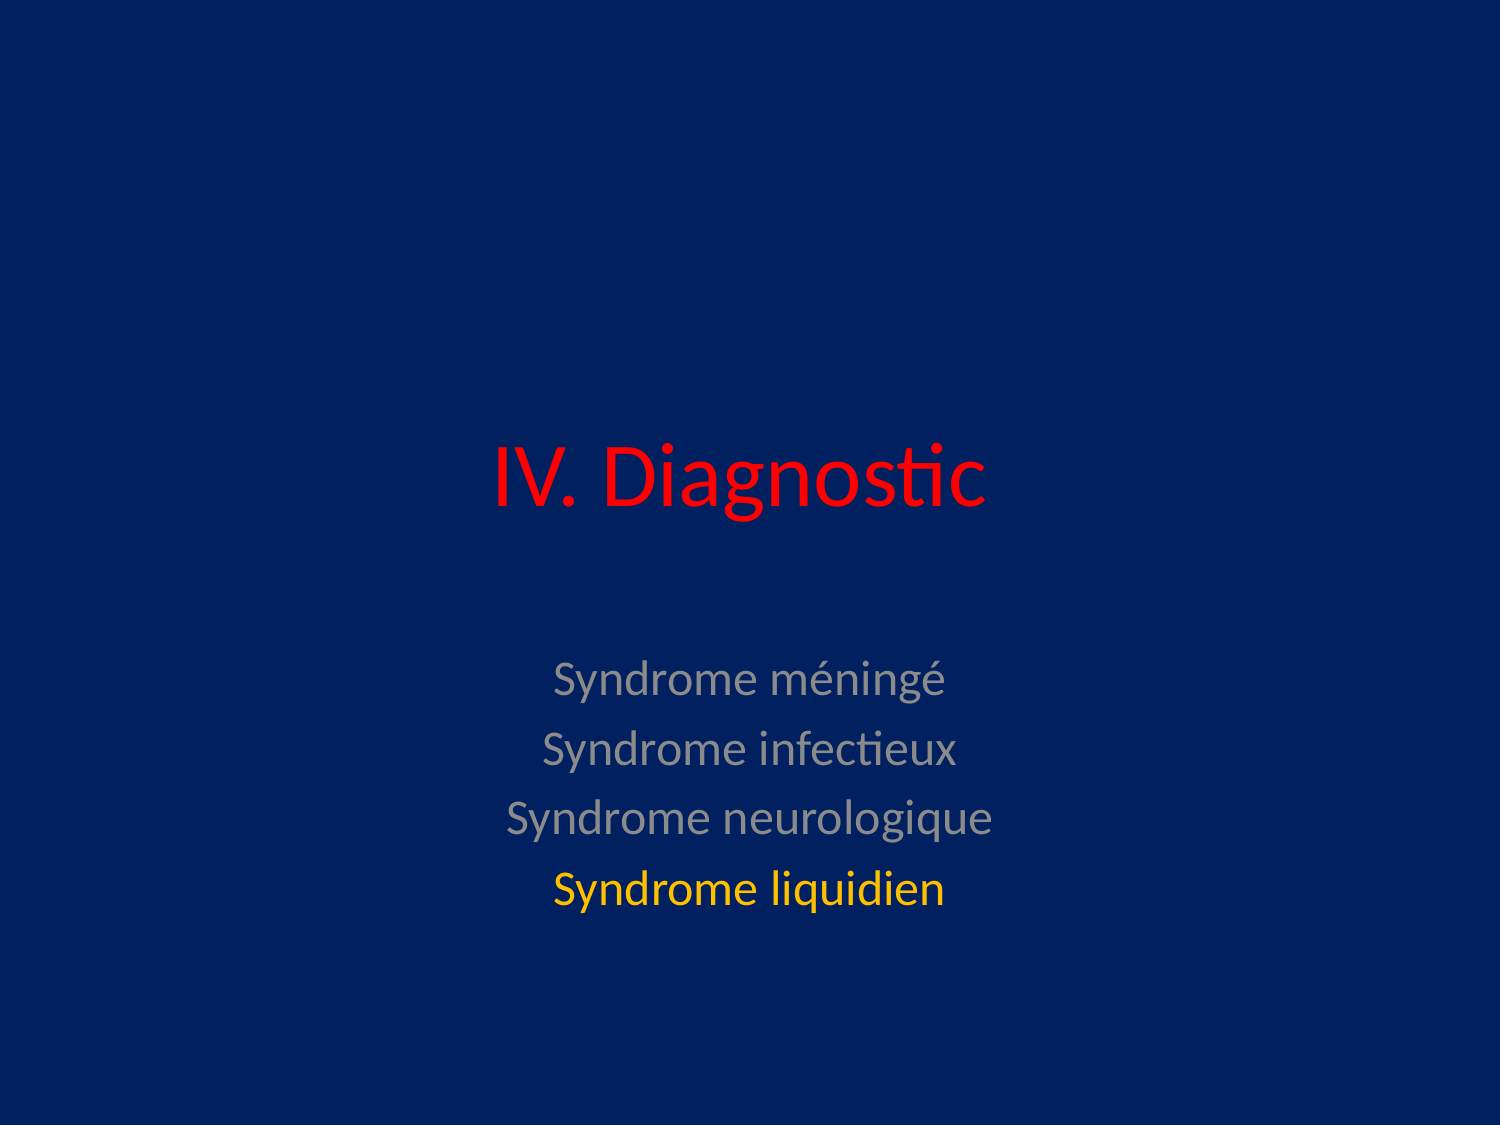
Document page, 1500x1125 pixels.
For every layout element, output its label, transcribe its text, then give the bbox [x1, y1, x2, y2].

subtitle Syndrome méningé Syndrome infectieux Syndrome neurologique Syndrome liquidien [225, 637, 1275, 925]
title IV. Diagnostic [112, 349, 1388, 591]
